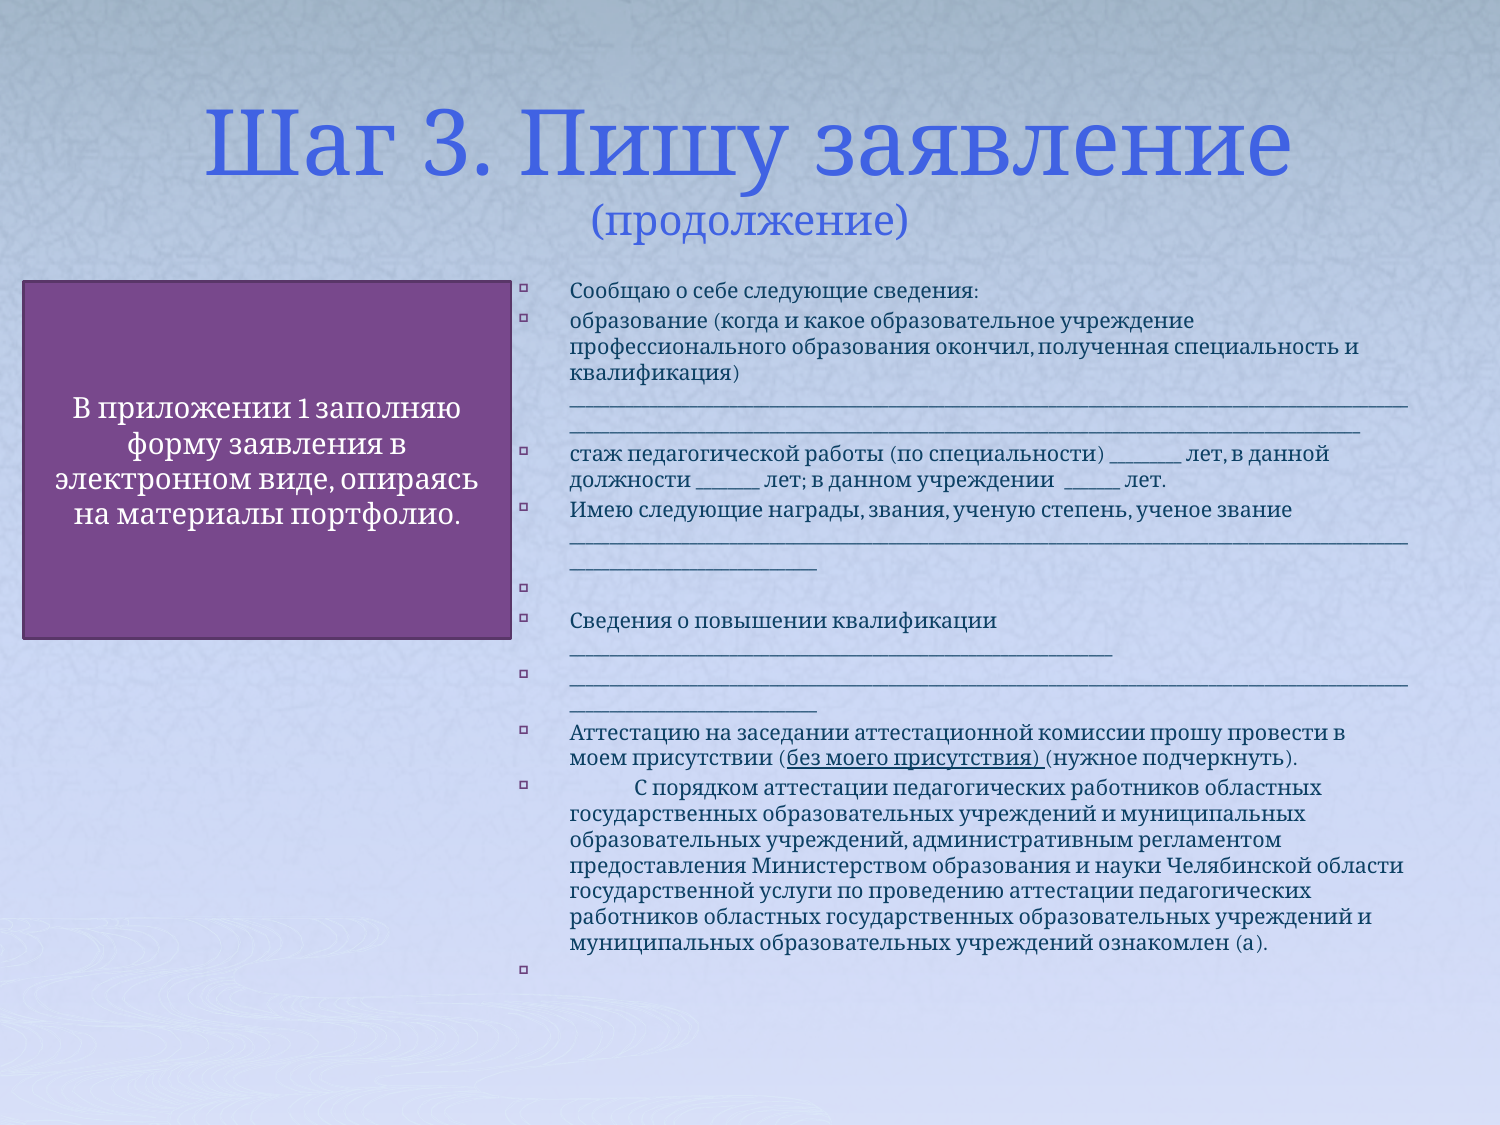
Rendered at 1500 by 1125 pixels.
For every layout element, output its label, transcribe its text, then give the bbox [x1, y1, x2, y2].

list В приложении 1 заполняю форму заявления в электронном виде, опираясь на материалы портфолио. [22, 280, 512, 640]
title Шаг 3. Пишу заявление (продолжение) [75, 70, 1425, 258]
list Сообщаю о себе следующие сведения: образование (когда и какое образовательное учреждение профессионального образования окончил, полученная специальность и квалификация) ____________________________________________________________________________________________________________________________________________________________________________________________________________ стаж педагогической работы (по специальности) _________ лет, в данной должности ________ лет; в данном учреждении _______ лет. Имею следующие награды, звания, ученую степень, ученое звание ________________________________________________________________________________________________________________________________________ Сведения о повышении квалификации ____________________________________________________________________ ________________________________________________________________________________________________________________________________________ Аттестацию на заседании аттестационной комиссии прошу провести в моем присутствии (без моего присутствия) (нужное подчеркнуть). С порядком аттестации педагогических работников областных государственных образовательных учреждений и муниципальных образовательных учреждений, административным регламентом предоставления Министерством образования и науки Челябинской области государственной услуги по проведению аттестации педагогических работников областных государственных образовательных учреждений и муниципальных образовательных учреждений ознакомлен (а). [503, 269, 1425, 1032]
